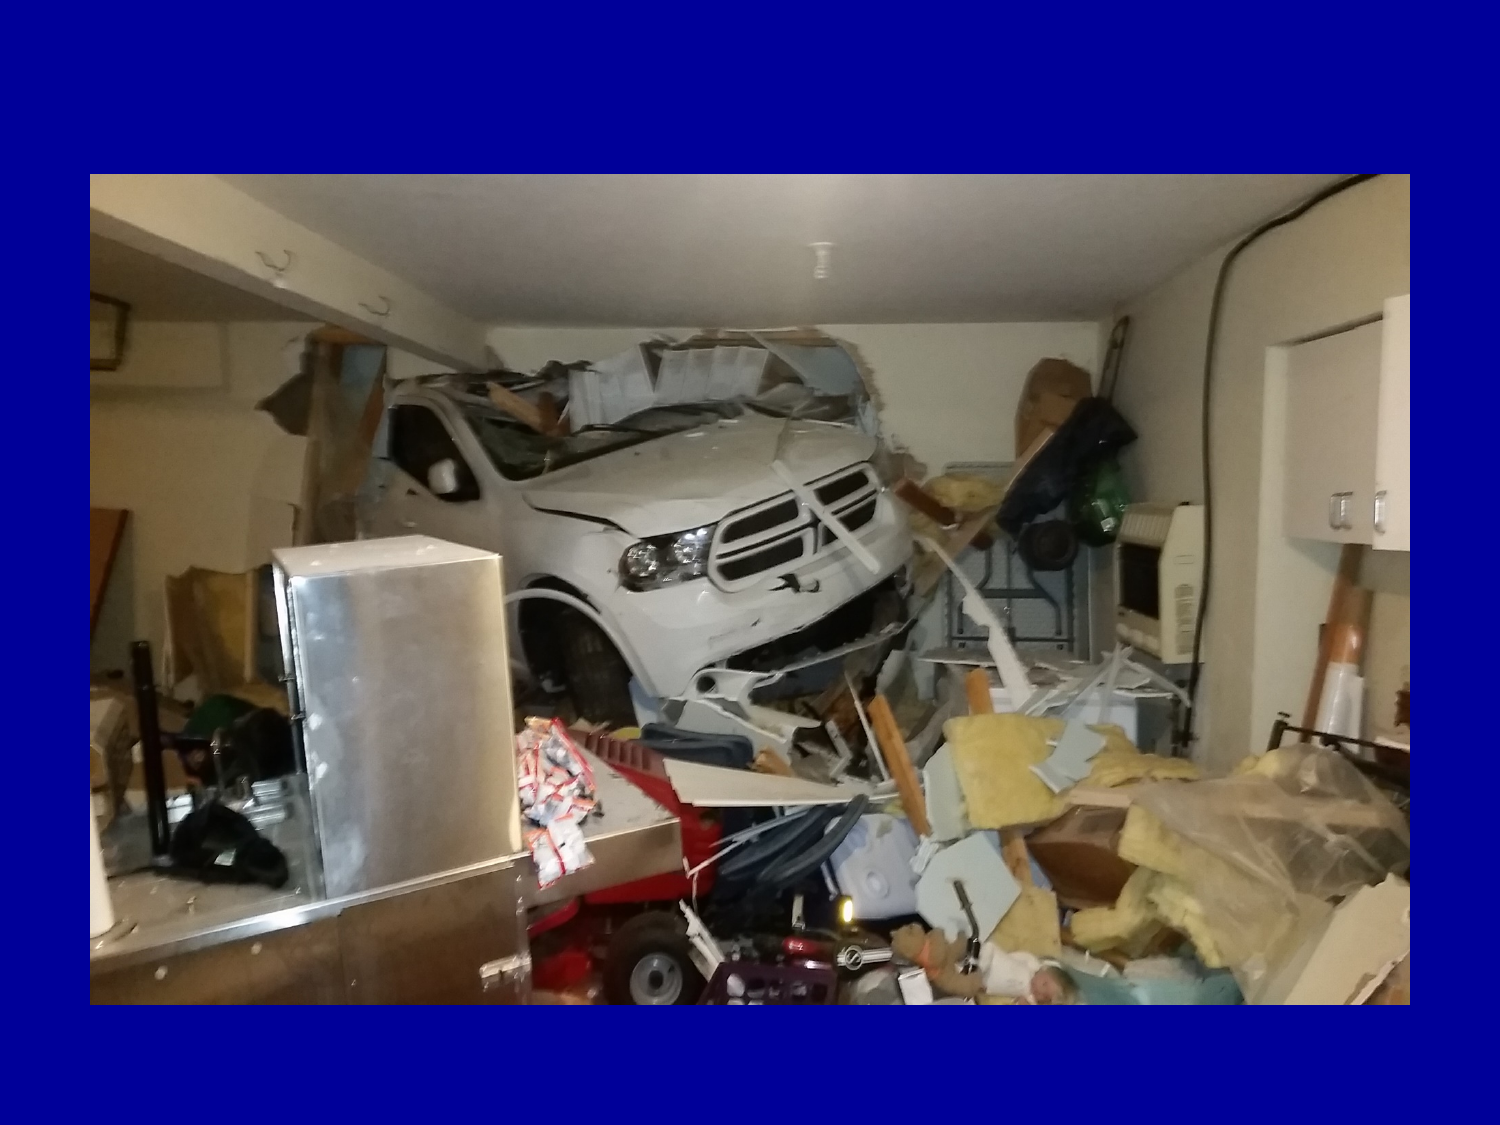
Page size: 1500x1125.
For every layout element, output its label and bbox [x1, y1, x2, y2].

list [89, 174, 1410, 1005]
